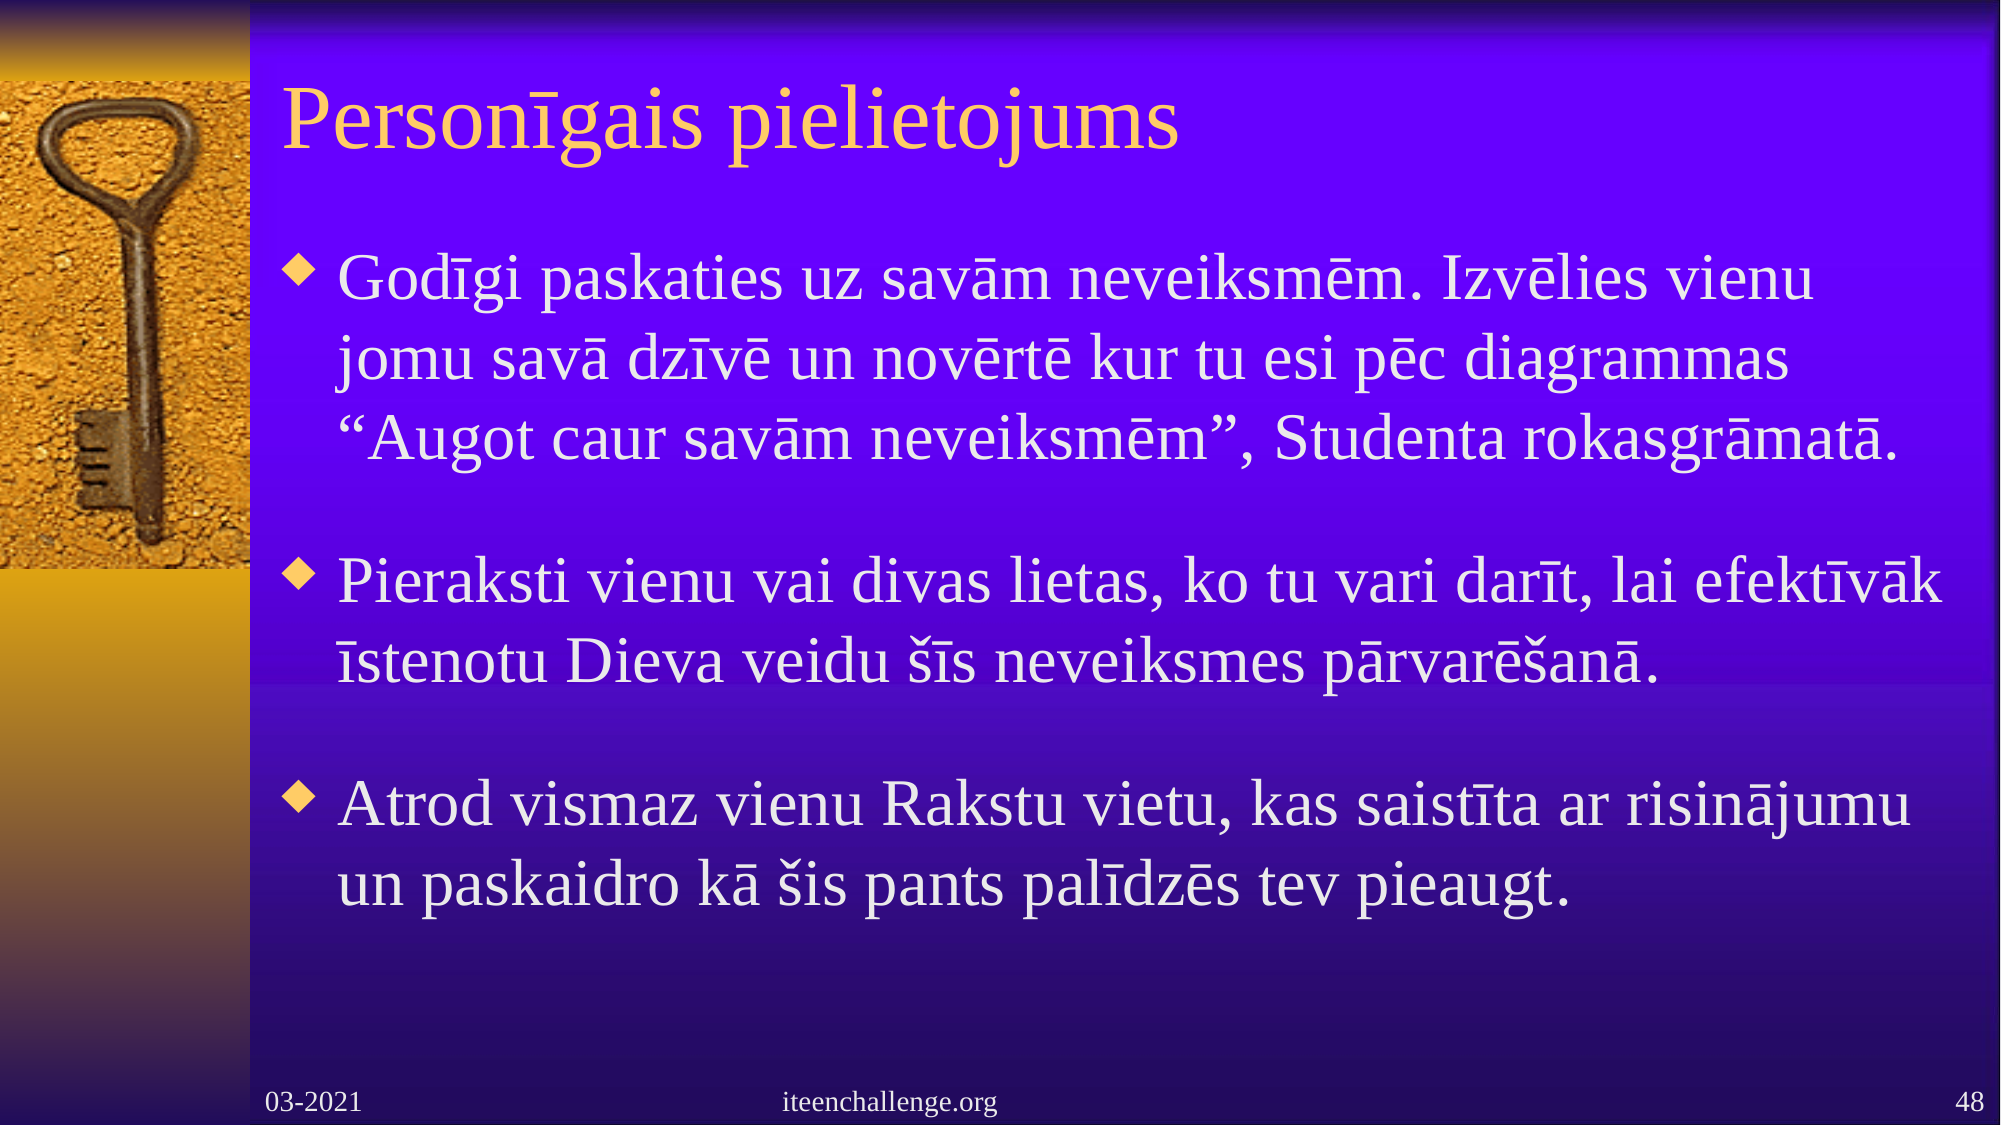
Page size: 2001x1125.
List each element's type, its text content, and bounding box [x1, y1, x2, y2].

footer iteenchallenge.org [668, 1049, 1313, 1125]
list Godīgi paskaties uz savām neveiksmēm. Izvēlies vienu jomu savā dzīvē un novērtē kur tu esi pēc diagrammas “Augot caur savām neveiksmēm”, Studenta rokasgrāmatā. Pieraksti vienu vai divas lietas, ko tu vari darīt, lai efektīvāk īstenotu Dieva veidu šīs neveiksmes pārvarēšanā. Atrod vismaz vienu Rakstu vietu, kas saistīta ar risinājumu un paskaidro kā šis pants palīdzēs tev pieaugt. [266, 224, 1967, 963]
slide_number 48 [1582, 1049, 2000, 1125]
slide_number 03-2021 [249, 1049, 668, 1125]
picture [0, 0, 2001, 1125]
title Personīgais pielietojums [266, 12, 1967, 211]
